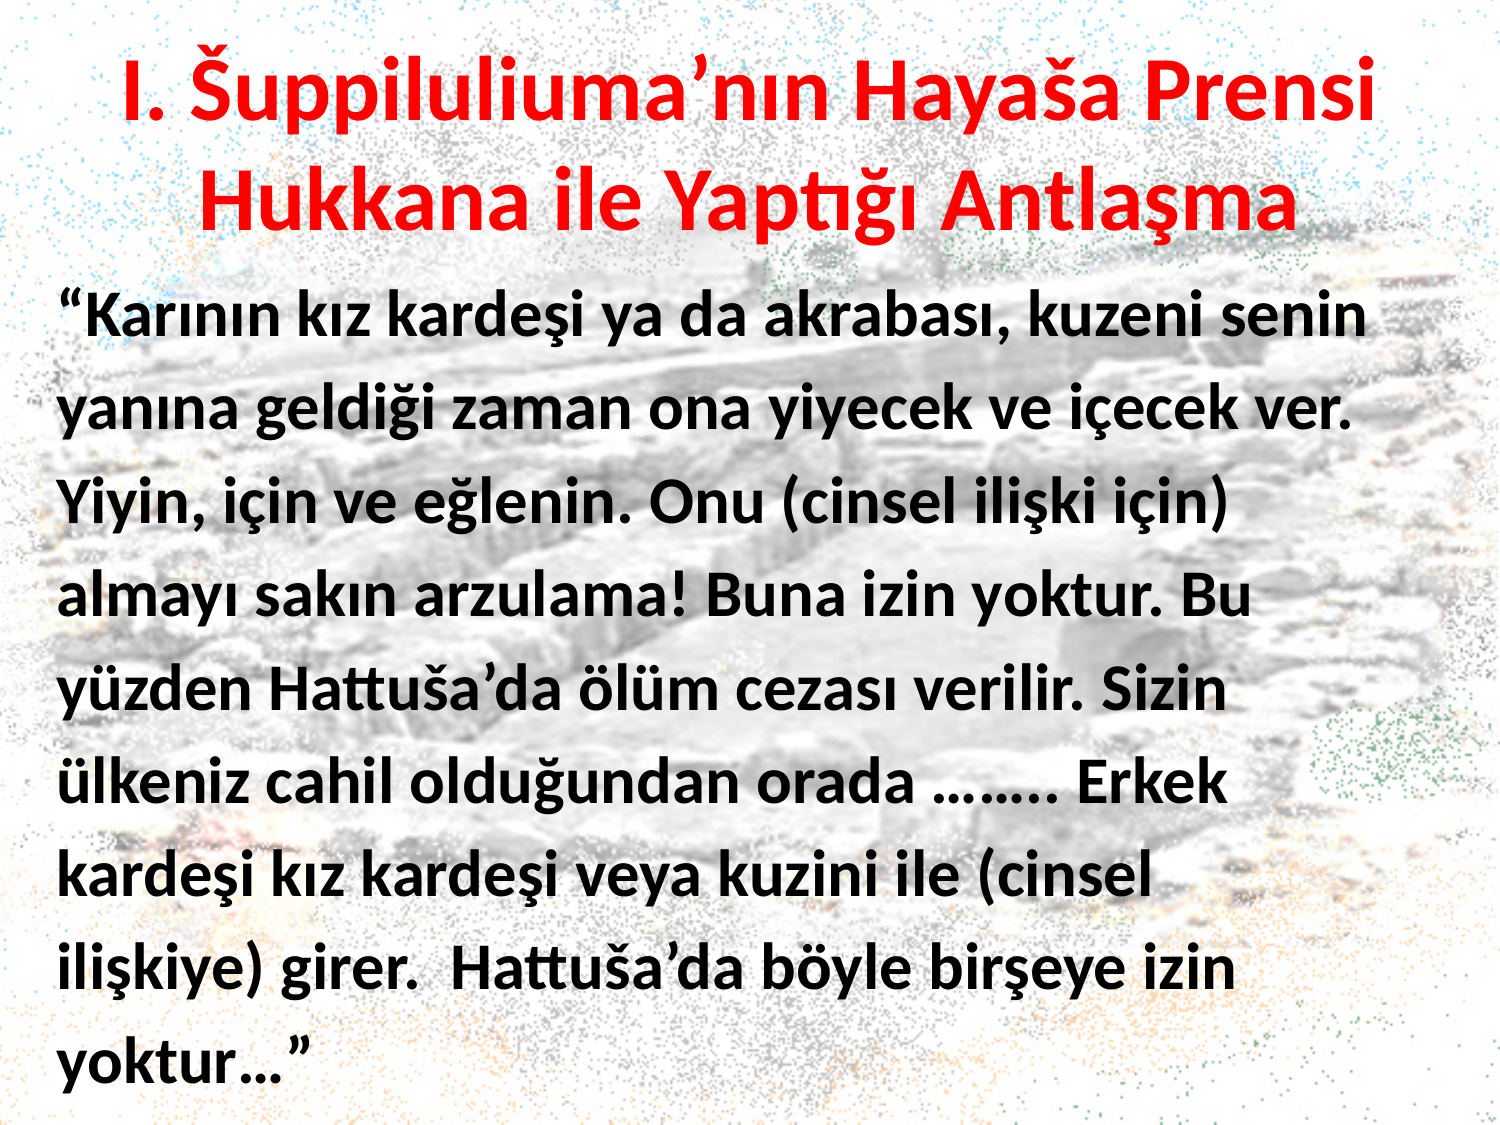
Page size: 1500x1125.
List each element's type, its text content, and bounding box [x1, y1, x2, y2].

title I. Šuppiluliuma’nın Hayaša Prensi Hukkana ile Yaptığı Antlaşma [75, 45, 1425, 233]
picture [0, 0, 1500, 1125]
list “Karının kız kardeşi ya da akrabası, kuzeni senin yanına geldiği zaman ona yiyecek ve içecek ver. Yiyin, için ve eğlenin. Onu (cinsel ilişki için) almayı sakın arzulama! Buna izin yoktur. Bu yüzden Hattuša’da ölüm cezası verilir. Sizin ülkeniz cahil olduğundan orada …….. Erkek kardeşi kız kardeşi veya kuzini ile (cinsel ilişkiye) girer. Hattuša’da böyle birşeye izin yoktur…” [41, 262, 1500, 1071]
